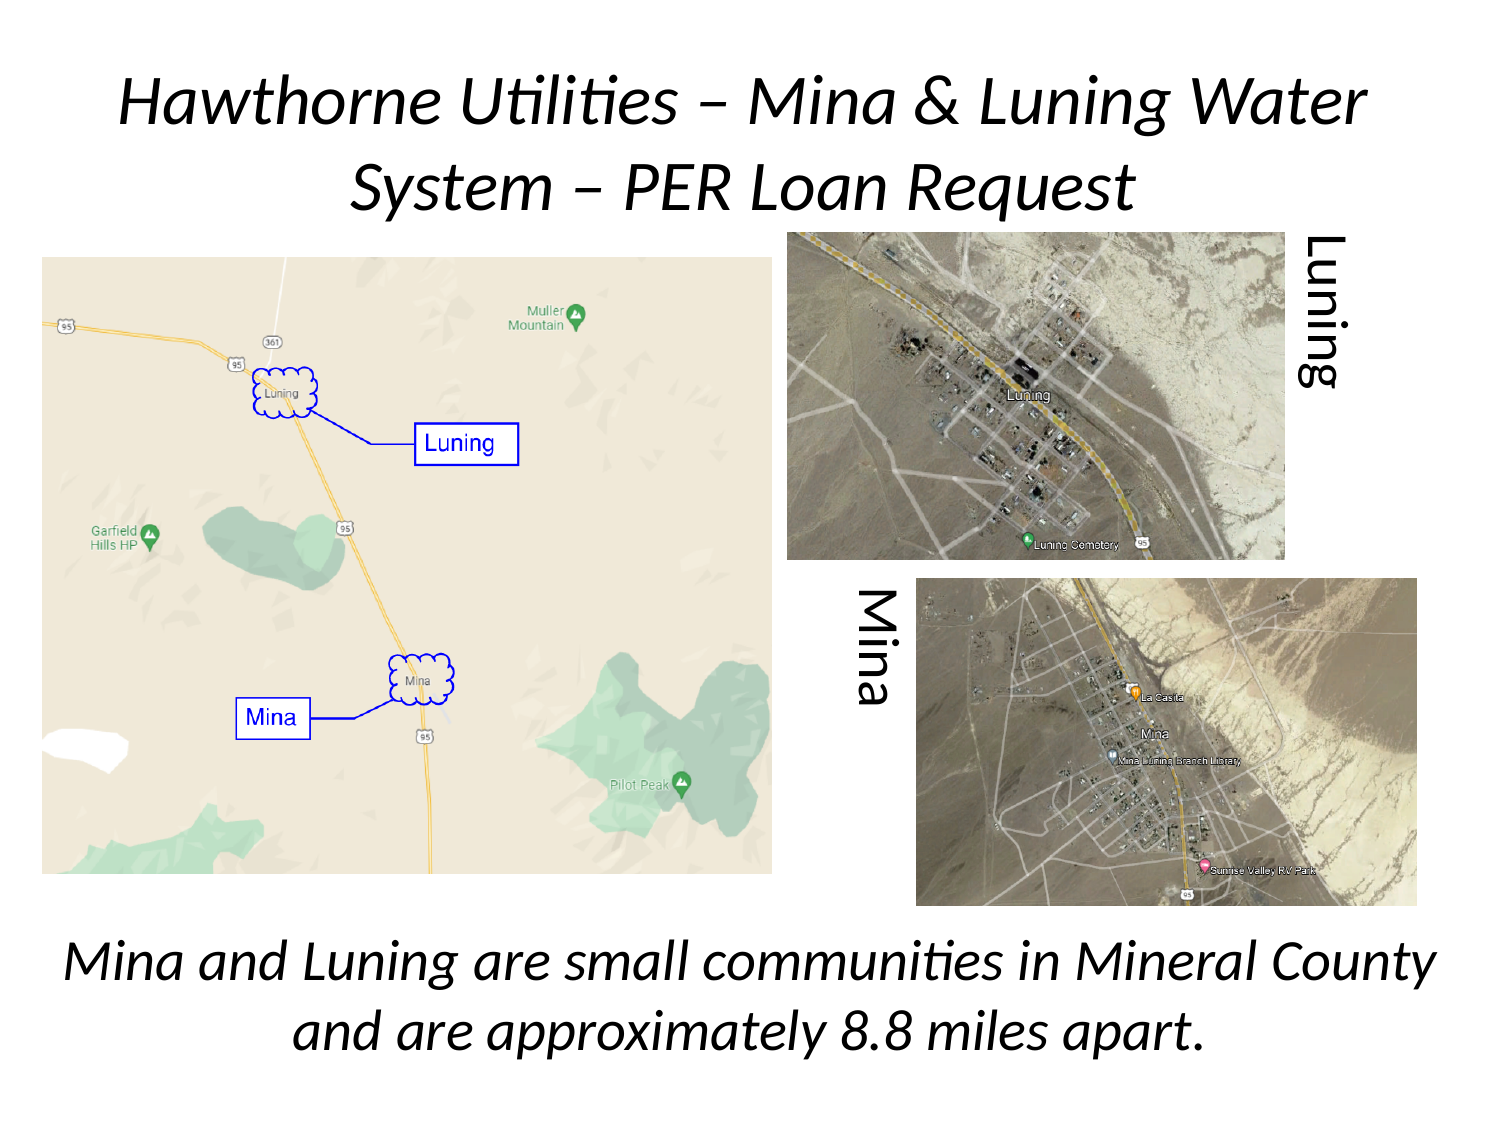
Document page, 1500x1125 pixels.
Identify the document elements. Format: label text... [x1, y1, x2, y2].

title Hawthorne Utilities – Mina & Luning Water System – PER Loan Request [24, 45, 1463, 233]
text_box Luning [1289, 218, 1375, 496]
picture [787, 232, 1285, 561]
picture [916, 577, 1418, 906]
text_box Mina [840, 571, 995, 849]
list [42, 257, 772, 874]
text_box Mina and Luning are small communities in Mineral County and are approximately 8.8 miles apart. [31, 898, 1469, 1086]
